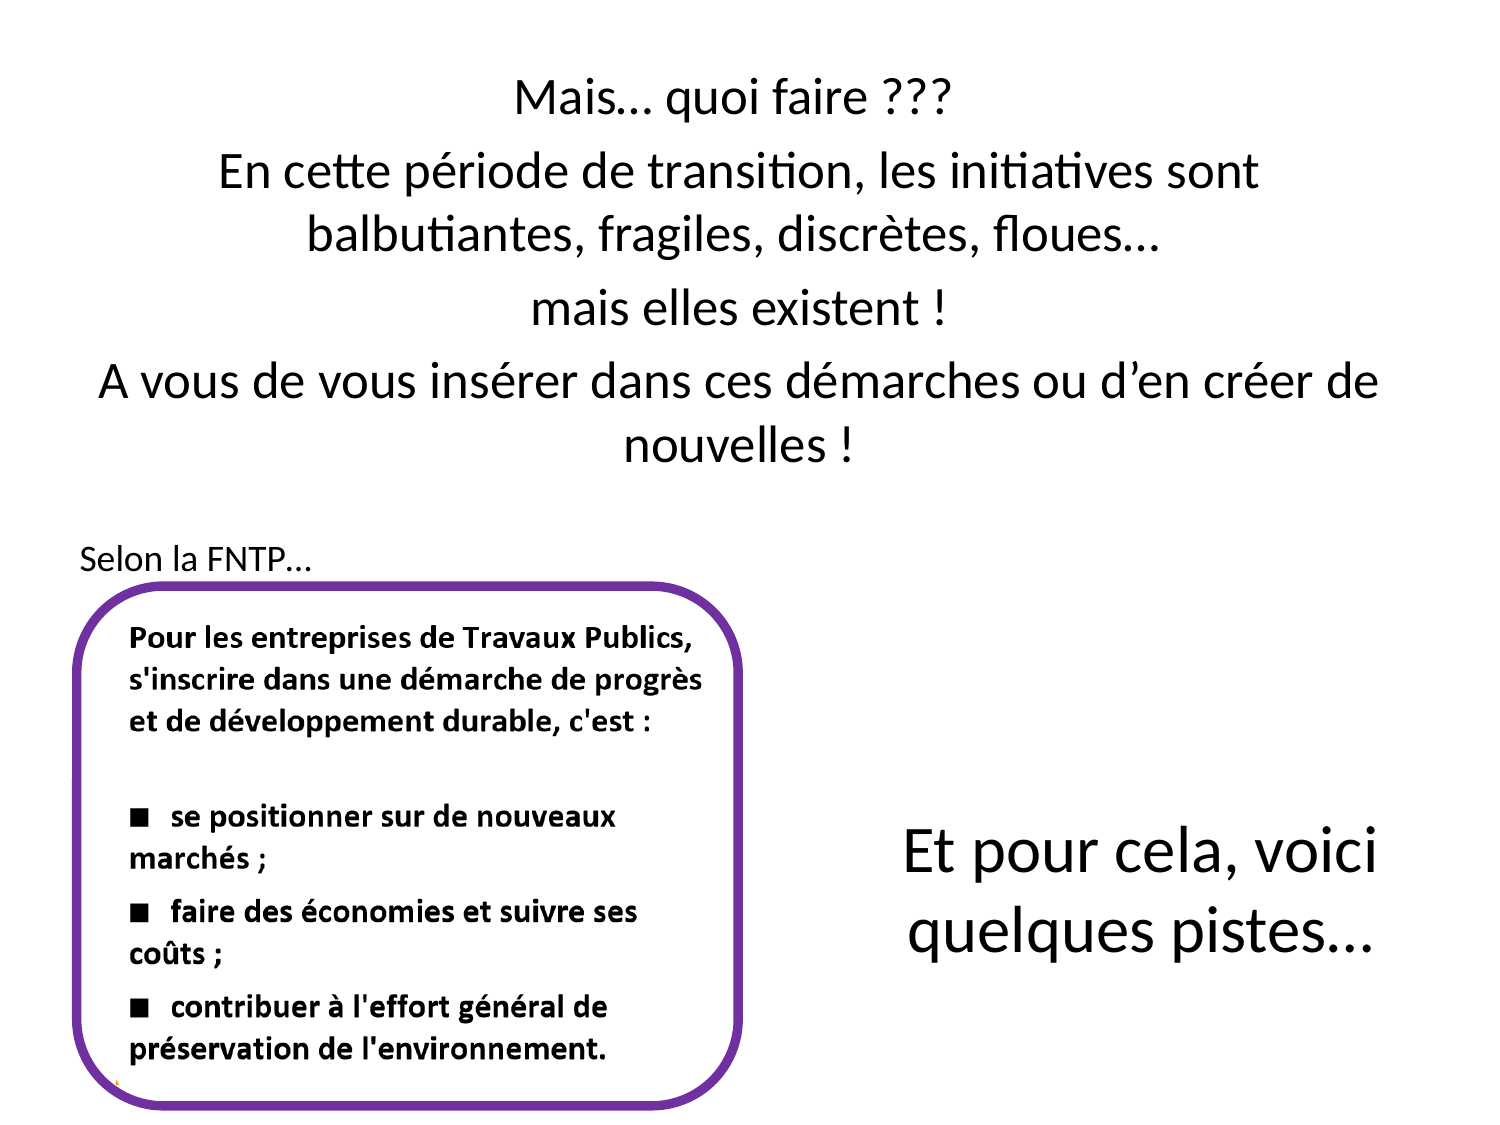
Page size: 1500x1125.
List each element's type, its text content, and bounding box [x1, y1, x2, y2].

list Mais… quoi faire ??? En cette période de transition, les initiatives sont balbutiantes, fragiles, discrètes, floues… mais elles existent ! A vous de vous insérer dans ces démarches ou d’en créer de nouvelles ! [64, 54, 1415, 485]
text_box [76, 585, 739, 1107]
text_box Et pour cela, voici quelques pistes… [797, 798, 1484, 1064]
text_box Selon la FNTP… [64, 527, 538, 587]
